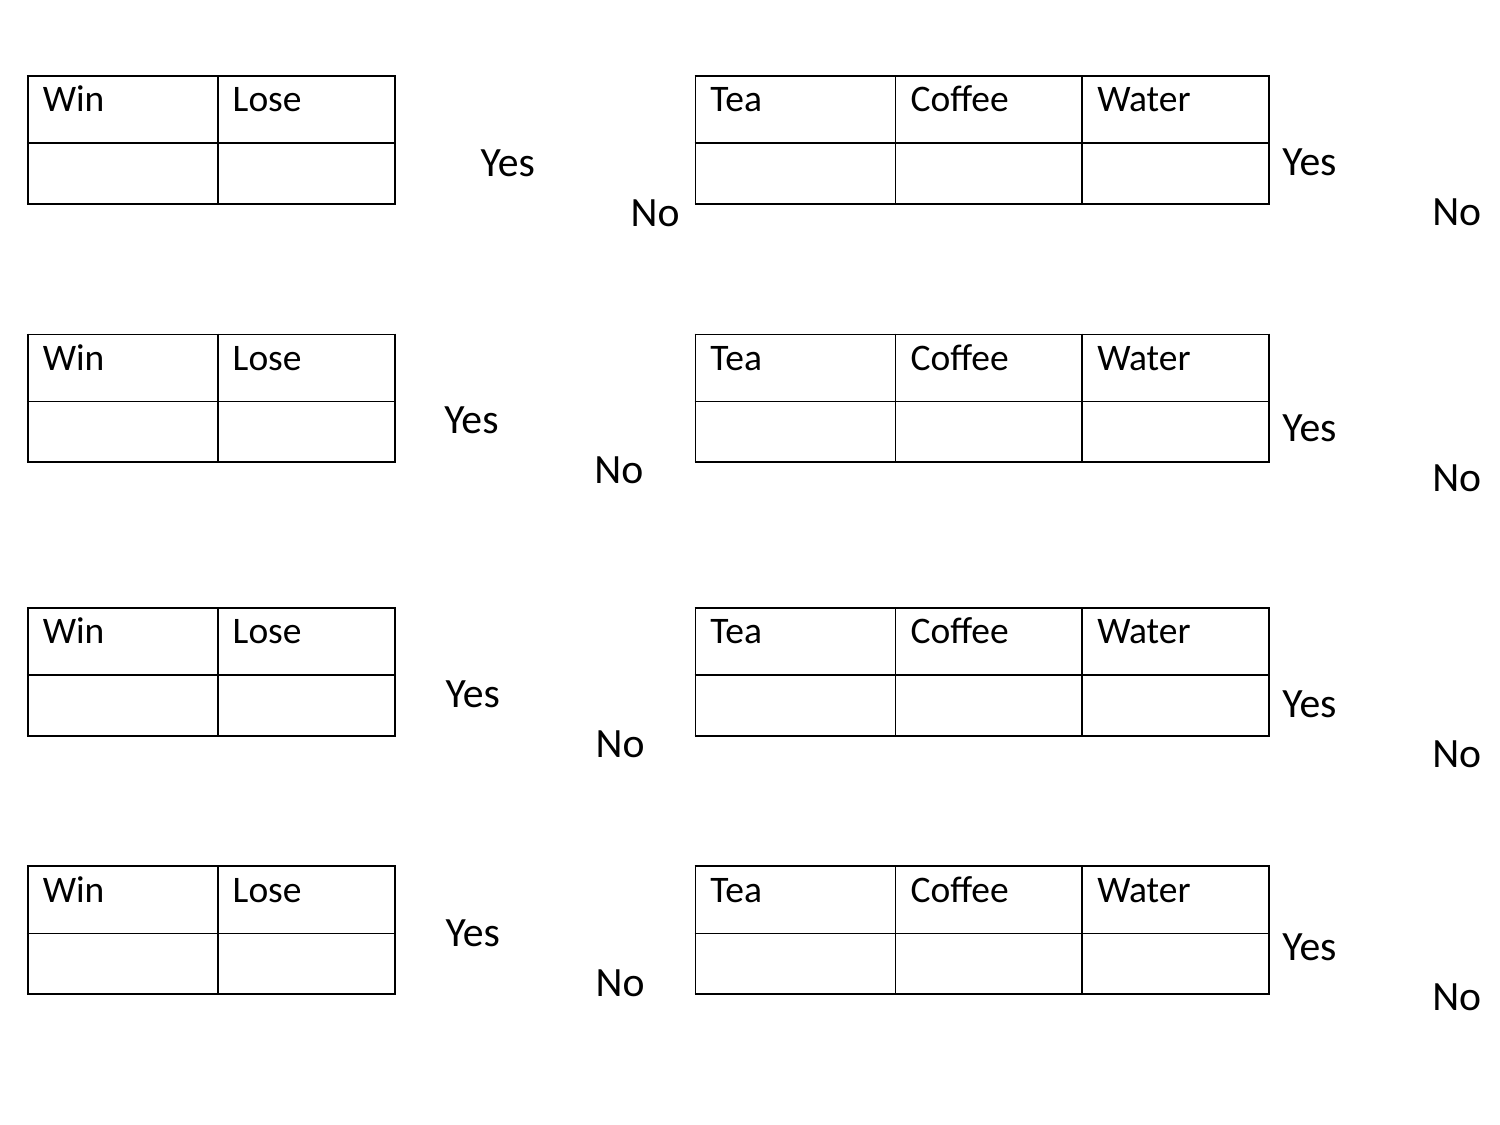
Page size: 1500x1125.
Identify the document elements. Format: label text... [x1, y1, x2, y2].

text_box Yes No [429, 384, 661, 500]
text_box Yes No [1267, 392, 1499, 508]
text_box Yes No [430, 658, 662, 774]
text_box Yes No [1267, 126, 1499, 242]
text_box Yes No [1267, 911, 1499, 1027]
text_box Yes No [430, 897, 662, 1013]
text_box Yes No [1267, 668, 1499, 784]
text_box Yes No [465, 127, 697, 243]
